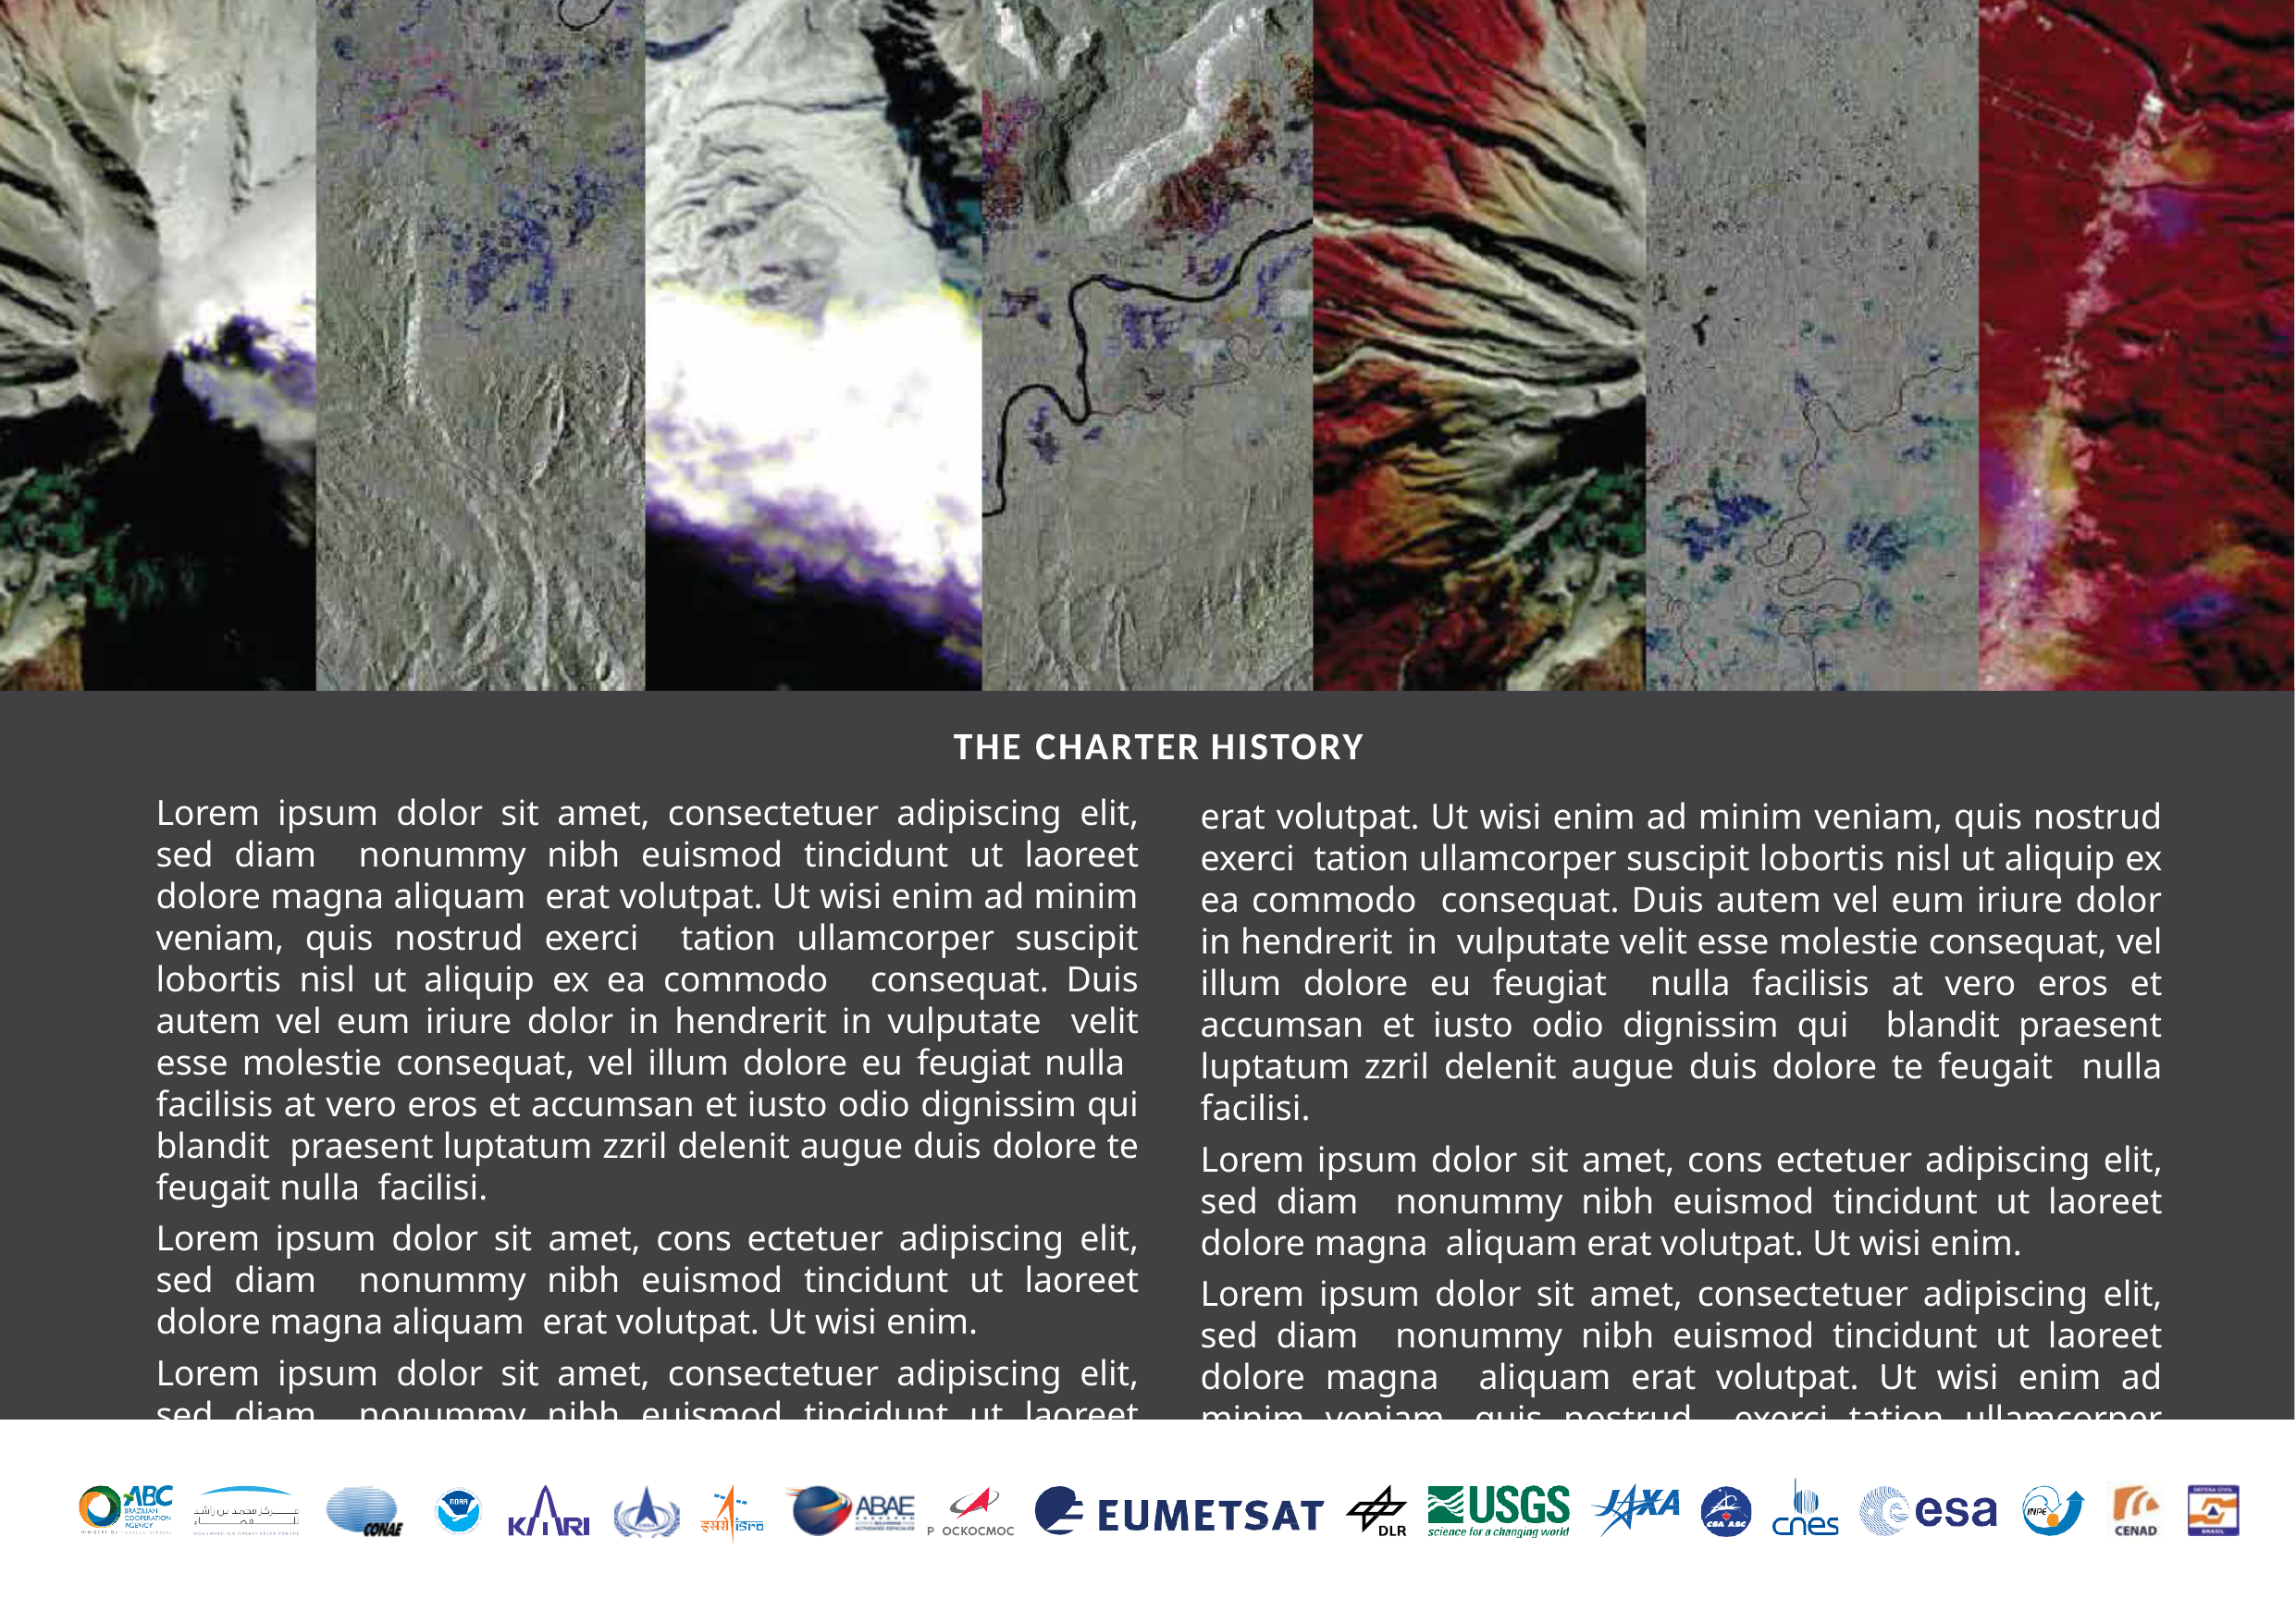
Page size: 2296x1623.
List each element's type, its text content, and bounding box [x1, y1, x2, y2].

text_box [1154, 1500, 1189, 1531]
text_box [700, 1517, 729, 1532]
text_box erat volutpat. Ut wisi enim ad minim veniam, quis nostrud exerci tation ullamcorper suscipit lobortis nisl ut aliquip ex ea commodo consequat. Duis autem vel eum iriure dolor in hendrerit in vulputate velit esse molestie consequat, vel illum dolore eu feugiat nulla facilisis at vero eros et accumsan et iusto odio dignissim qui blandit praesent luptatum zzril delenit augue duis dolore te feugait nulla facilisi. Lorem ipsum dolor sit amet, cons ectetuer adipiscing elit, sed diam nonummy nibh euismod tincidunt ut laoreet dolore magna aliquam erat volutpat. Ut wisi enim. Lorem ipsum dolor sit amet, consectetuer adipiscing elit, sed diam nonummy nibh euismod tincidunt ut laoreet dolore magna aliquam erat volutpat. Ut wisi enim ad minim veniam, quis nostrud exerci tation ullamcorper suscipit loborexerci tation. [1198, 793, 2164, 1481]
text_box [2027, 1508, 2059, 1527]
text_box [978, 1526, 985, 1536]
text_box [130, 1486, 142, 1506]
text_box [1700, 1486, 1752, 1537]
text_box [1859, 1486, 1997, 1536]
text_box [0, 0, 2295, 691]
text_box [1124, 1500, 1149, 1531]
text_box [1301, 1500, 1325, 1531]
text_box [1218, 1500, 1242, 1531]
text_box [79, 1493, 111, 1528]
text_box [1195, 1500, 1215, 1531]
text_box [91, 1486, 121, 1525]
text_box [717, 1484, 734, 1545]
text_box [1034, 1486, 1083, 1535]
text_box [784, 1485, 915, 1536]
text_box [996, 1526, 1006, 1536]
text_box [87, 1506, 91, 1520]
text_box [79, 1485, 111, 1506]
text_box [200, 1485, 292, 1495]
text_box [123, 1501, 131, 1506]
text_box [1099, 1500, 1118, 1531]
text_box [315, 1477, 415, 1546]
text_box [1389, 1525, 1407, 1536]
text_box [123, 1494, 134, 1501]
text_box THE CHARTER HISTORY [951, 719, 1365, 768]
text_box [990, 1490, 1000, 1505]
text_box [713, 1494, 728, 1505]
text_box [434, 1487, 483, 1535]
text_box [2022, 1485, 2063, 1512]
text_box [613, 1485, 680, 1538]
text_box [1006, 1526, 1014, 1536]
text_box [961, 1527, 969, 1535]
text_box [1427, 1485, 1570, 1538]
text_box [1590, 1482, 1681, 1537]
text_box [949, 1502, 955, 1513]
text_box [1345, 1484, 1408, 1533]
text_box [2105, 1481, 2166, 1542]
text_box [116, 1485, 173, 1534]
text_box [0, 691, 2295, 1420]
text_box [986, 1527, 996, 1535]
text_box [193, 1506, 299, 1535]
text_box [1379, 1525, 1389, 1536]
text_box [734, 1494, 747, 1505]
text_box [1271, 1500, 1301, 1531]
text_box [955, 1485, 990, 1519]
text_box Lorem ipsum dolor sit amet, consectetuer adipiscing elit, sed diam nonummy nibh euismod tincidunt ut laoreet dolore magna aliquam erat volutpat. Ut wisi enim ad minim veniam, quis nostrud exerci tation ullamcorper suscipit lobortis nisl ut aliquip ex ea commodo consequat. Duis autem vel eum iriure dolor in hendrerit in vulputate velit esse molestie consequat, vel illum dolore eu feugiat nulla facilisis at vero eros et accumsan et iusto odio dignissim qui blandit praesent luptatum zzril delenit augue duis dolore te feugait nulla facilisi. Lorem ipsum dolor sit amet, cons ectetuer adipiscing elit, sed diam nonummy nibh euismod tincidunt ut laoreet dolore magna aliquam erat volutpat. Ut wisi enim. Lorem ipsum dolor sit amet, consectetuer adipiscing elit, sed diam nonummy nibh euismod tincidunt ut laoreet dolore magna aliquam [154, 789, 1140, 1476]
text_box [2029, 1491, 2086, 1536]
text_box [968, 1526, 978, 1536]
text_box [2187, 1484, 2240, 1536]
text_box [942, 1526, 952, 1536]
text_box [79, 1491, 85, 1505]
text_box [952, 1526, 960, 1536]
text_box [2023, 1510, 2027, 1524]
text_box [734, 1518, 764, 1531]
text_box [568, 1521, 578, 1526]
text_box [927, 1527, 934, 1535]
text_box [1244, 1500, 1268, 1531]
text_box [1772, 1478, 1839, 1535]
text_box [508, 1485, 585, 1536]
